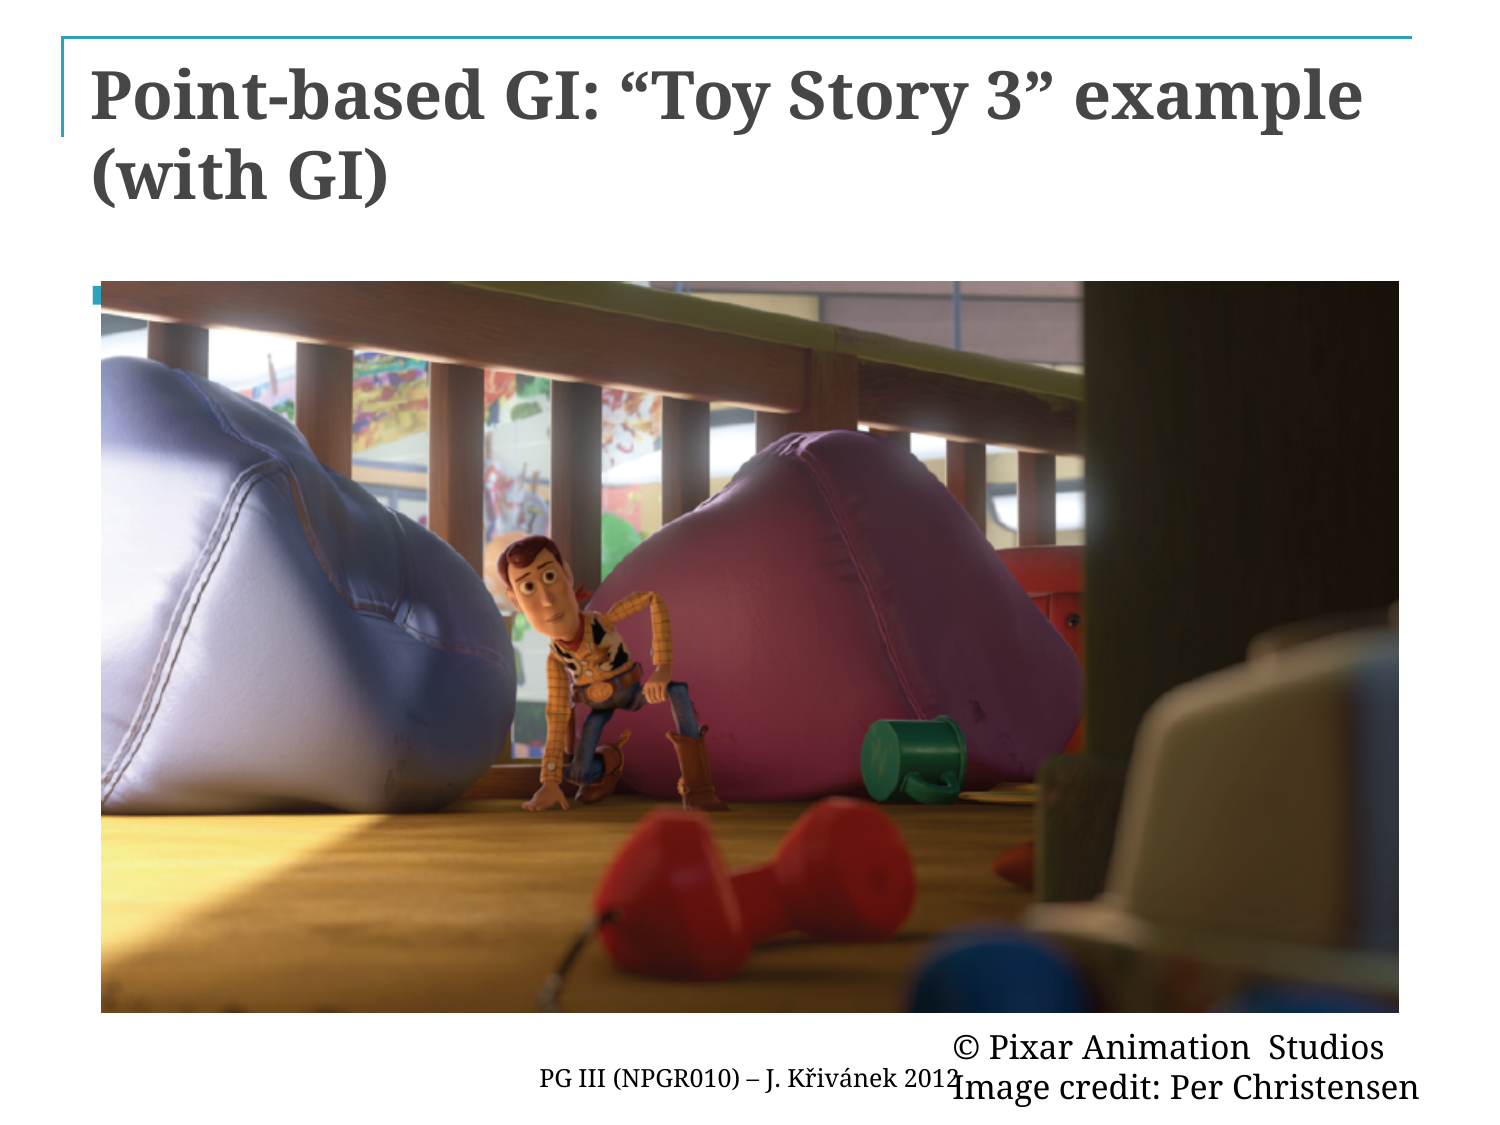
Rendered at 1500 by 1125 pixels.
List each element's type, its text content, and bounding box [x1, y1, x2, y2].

title Point-based GI: “Toy Story 3” example (with GI) [74, 45, 1426, 233]
footer PG III (NPGR010) – J. Křivánek 2012 [512, 1024, 988, 1101]
list Algorithm: POINT-BASED GI [74, 262, 1426, 1006]
picture [101, 281, 1399, 1013]
text_box © Pixar Animation Studios Image credit: Per Christensen [937, 1018, 1463, 1114]
